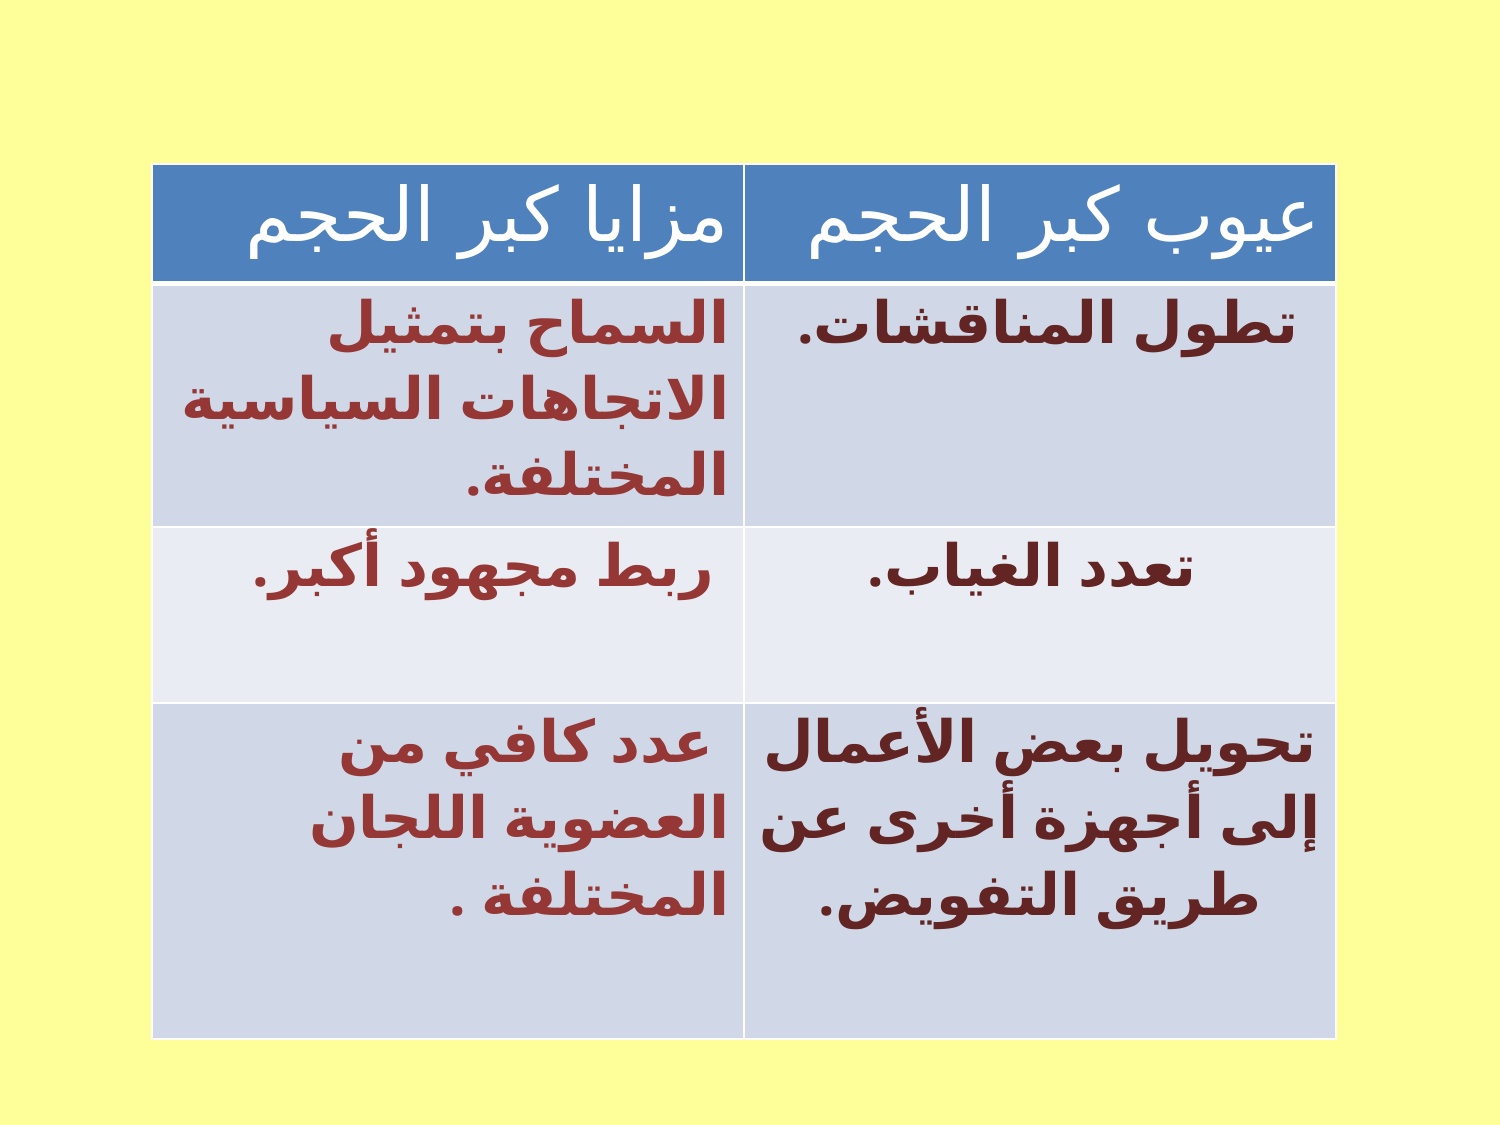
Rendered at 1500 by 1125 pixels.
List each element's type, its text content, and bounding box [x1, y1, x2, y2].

list [75, 93, 1425, 1005]
table_header عيوب كبر الحجم [745, 165, 1335, 281]
table_cell عدد كافي من العضوية اللجان المختلفة . [153, 704, 743, 1038]
table_header مزايا كبر الحجم [153, 165, 743, 281]
table_cell ربط مجهود أكبر. [153, 528, 743, 702]
table_cell السماح بتمثيل الاتجاهات السياسية المختلفة. [153, 286, 743, 526]
table_cell تعدد الغياب. [745, 528, 1335, 702]
table_cell تطول المناقشات. [745, 286, 1335, 526]
table_cell تحويل بعض الأعمال إلى أجهزة أخرى عن طريق التفويض. [745, 704, 1335, 1038]
